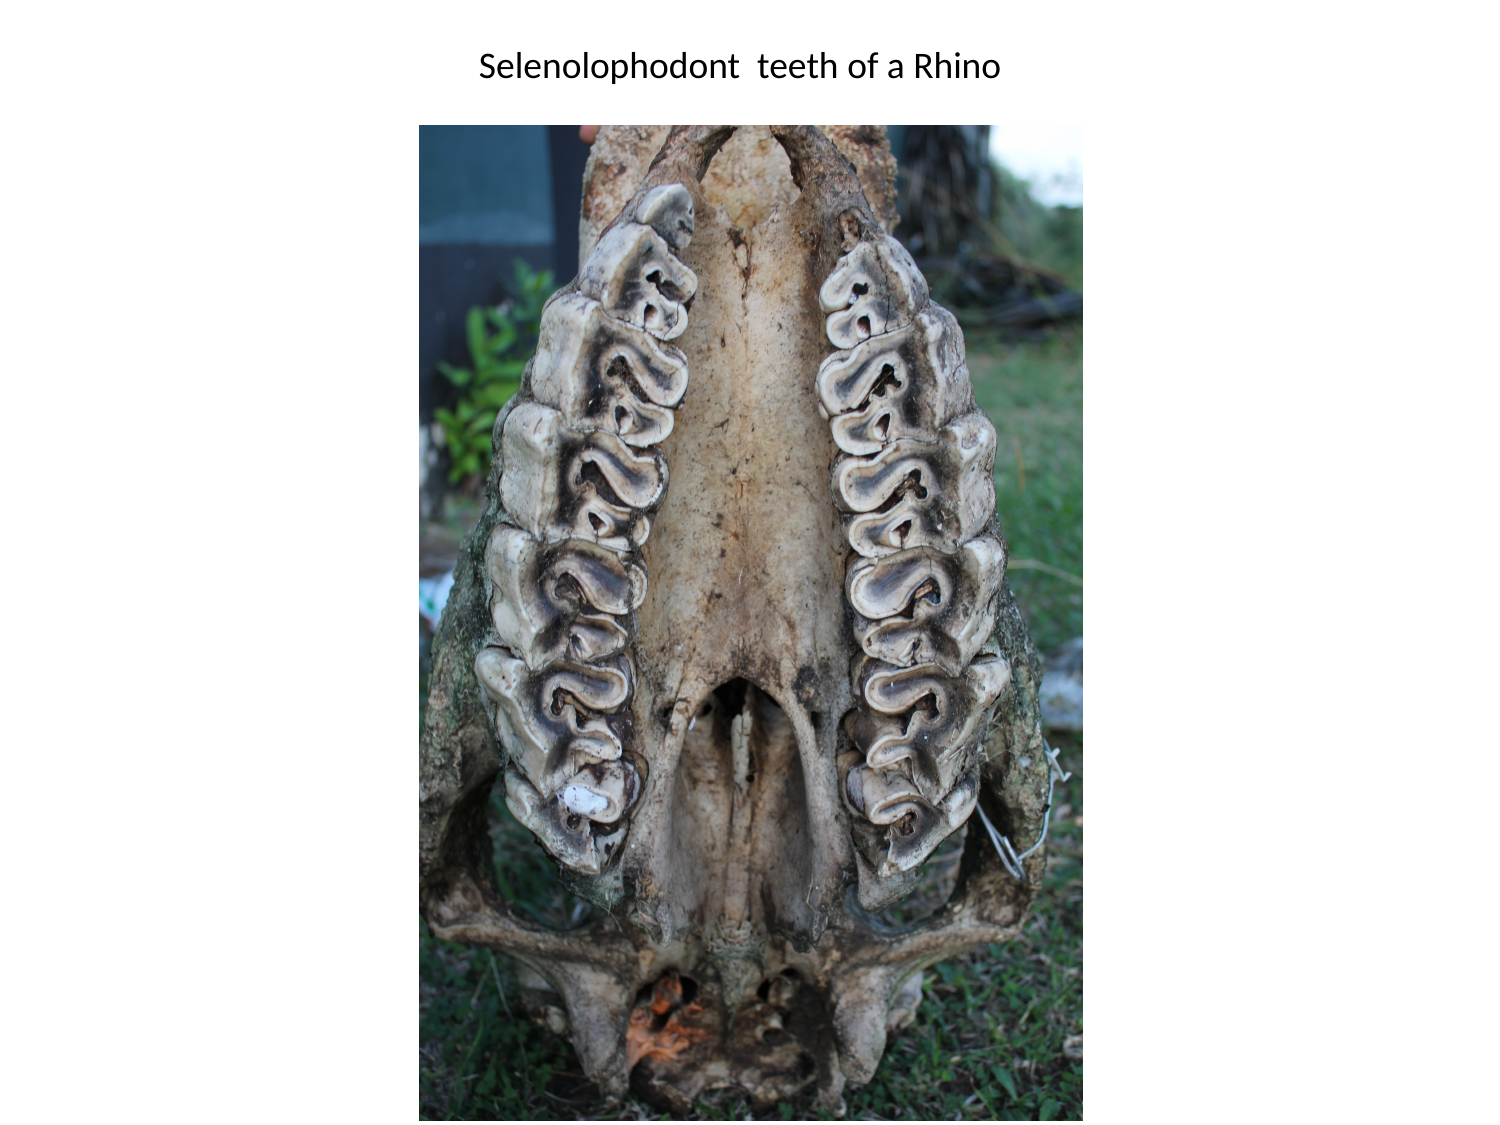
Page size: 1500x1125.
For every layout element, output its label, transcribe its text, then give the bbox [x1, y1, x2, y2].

text_box Selenolophodont teeth of a Rhino [464, 33, 1017, 94]
picture [418, 124, 1083, 1121]
